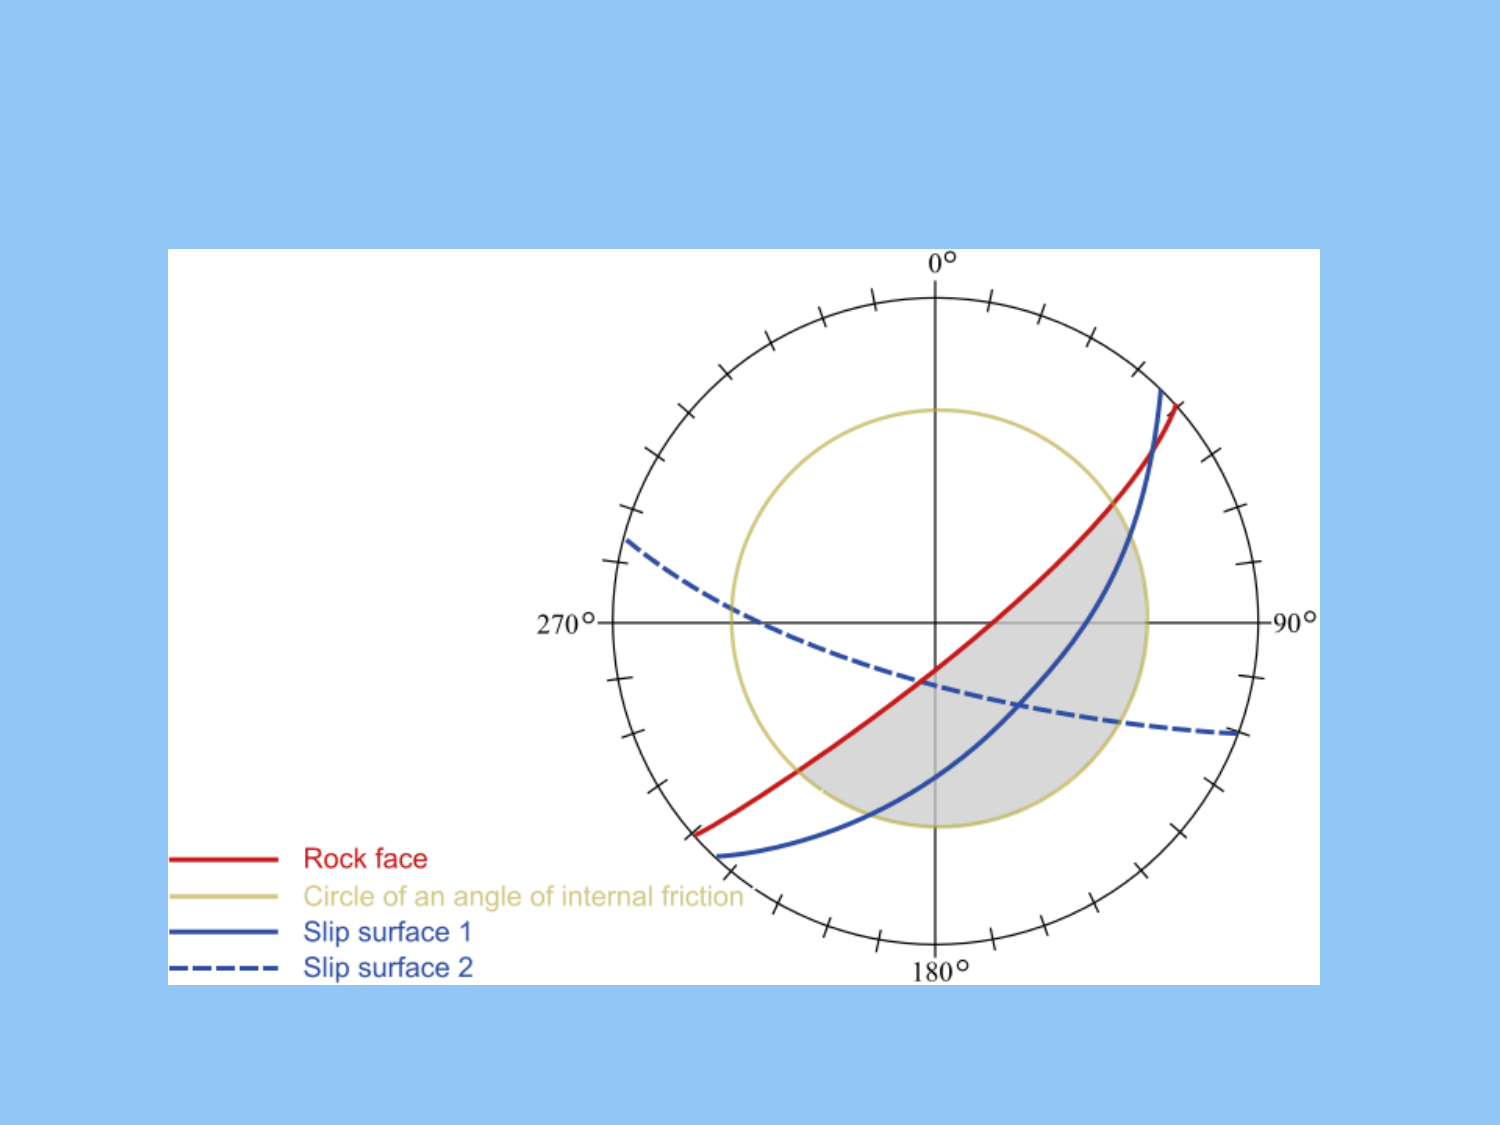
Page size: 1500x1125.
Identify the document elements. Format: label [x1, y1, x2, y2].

picture [167, 249, 1321, 985]
